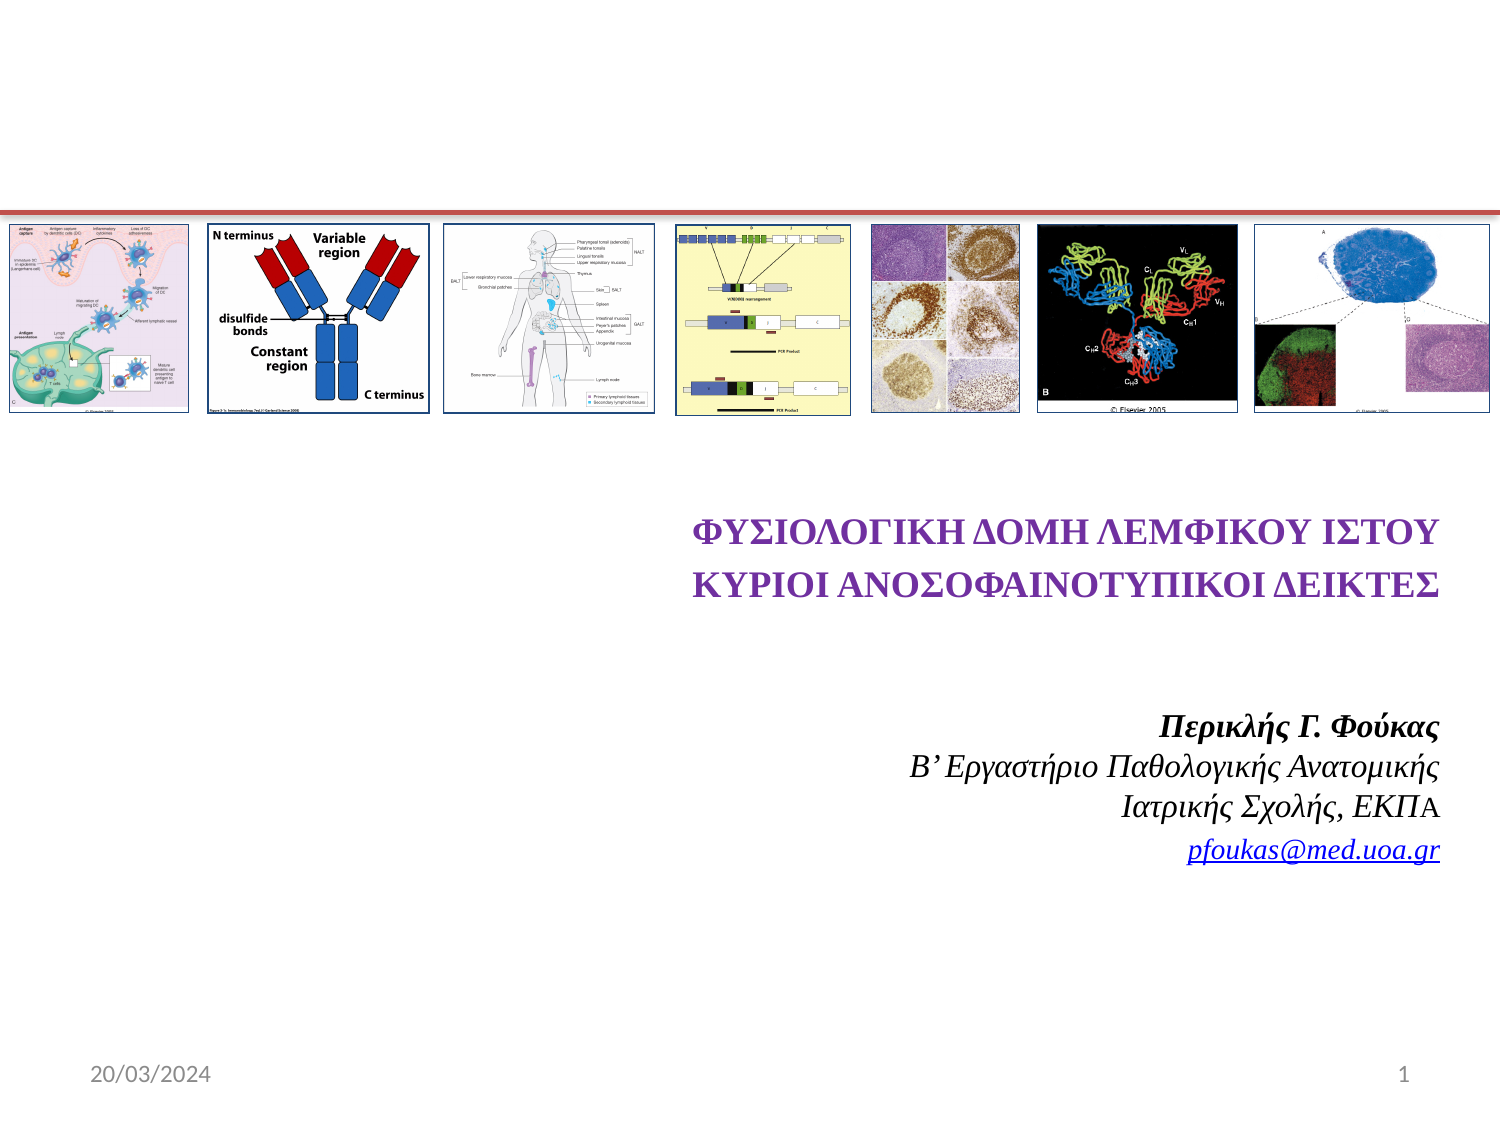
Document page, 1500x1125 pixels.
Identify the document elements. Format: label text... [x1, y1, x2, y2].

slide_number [75, 1042, 425, 1103]
picture [871, 224, 1020, 413]
picture [9, 224, 189, 413]
text_box ΦΥΣΙΟΛΟΓΙΚΗ ΔΟΜΗ ΛΕΜΦΙΚΟΥ ΙΣΤΟΥ ΚΥΡΙΟΙ ΑΝΟΣΟΦΑΙΝΟΤΥΠΙΚΟΙ ΔΕΙΚΤΕΣ Περικλής Γ. Φούκας B’ Εργαστήριο Παθολογικής Ανατομικής Ιατρικής Σχολής, ΕΚΠΑ pfoukas@med.uoa.gr [49, 499, 1451, 888]
picture [1037, 224, 1238, 413]
picture [443, 224, 655, 413]
slide_number 1 [1074, 1042, 1425, 1103]
picture [208, 224, 429, 413]
picture [1254, 224, 1491, 413]
picture [676, 225, 851, 415]
